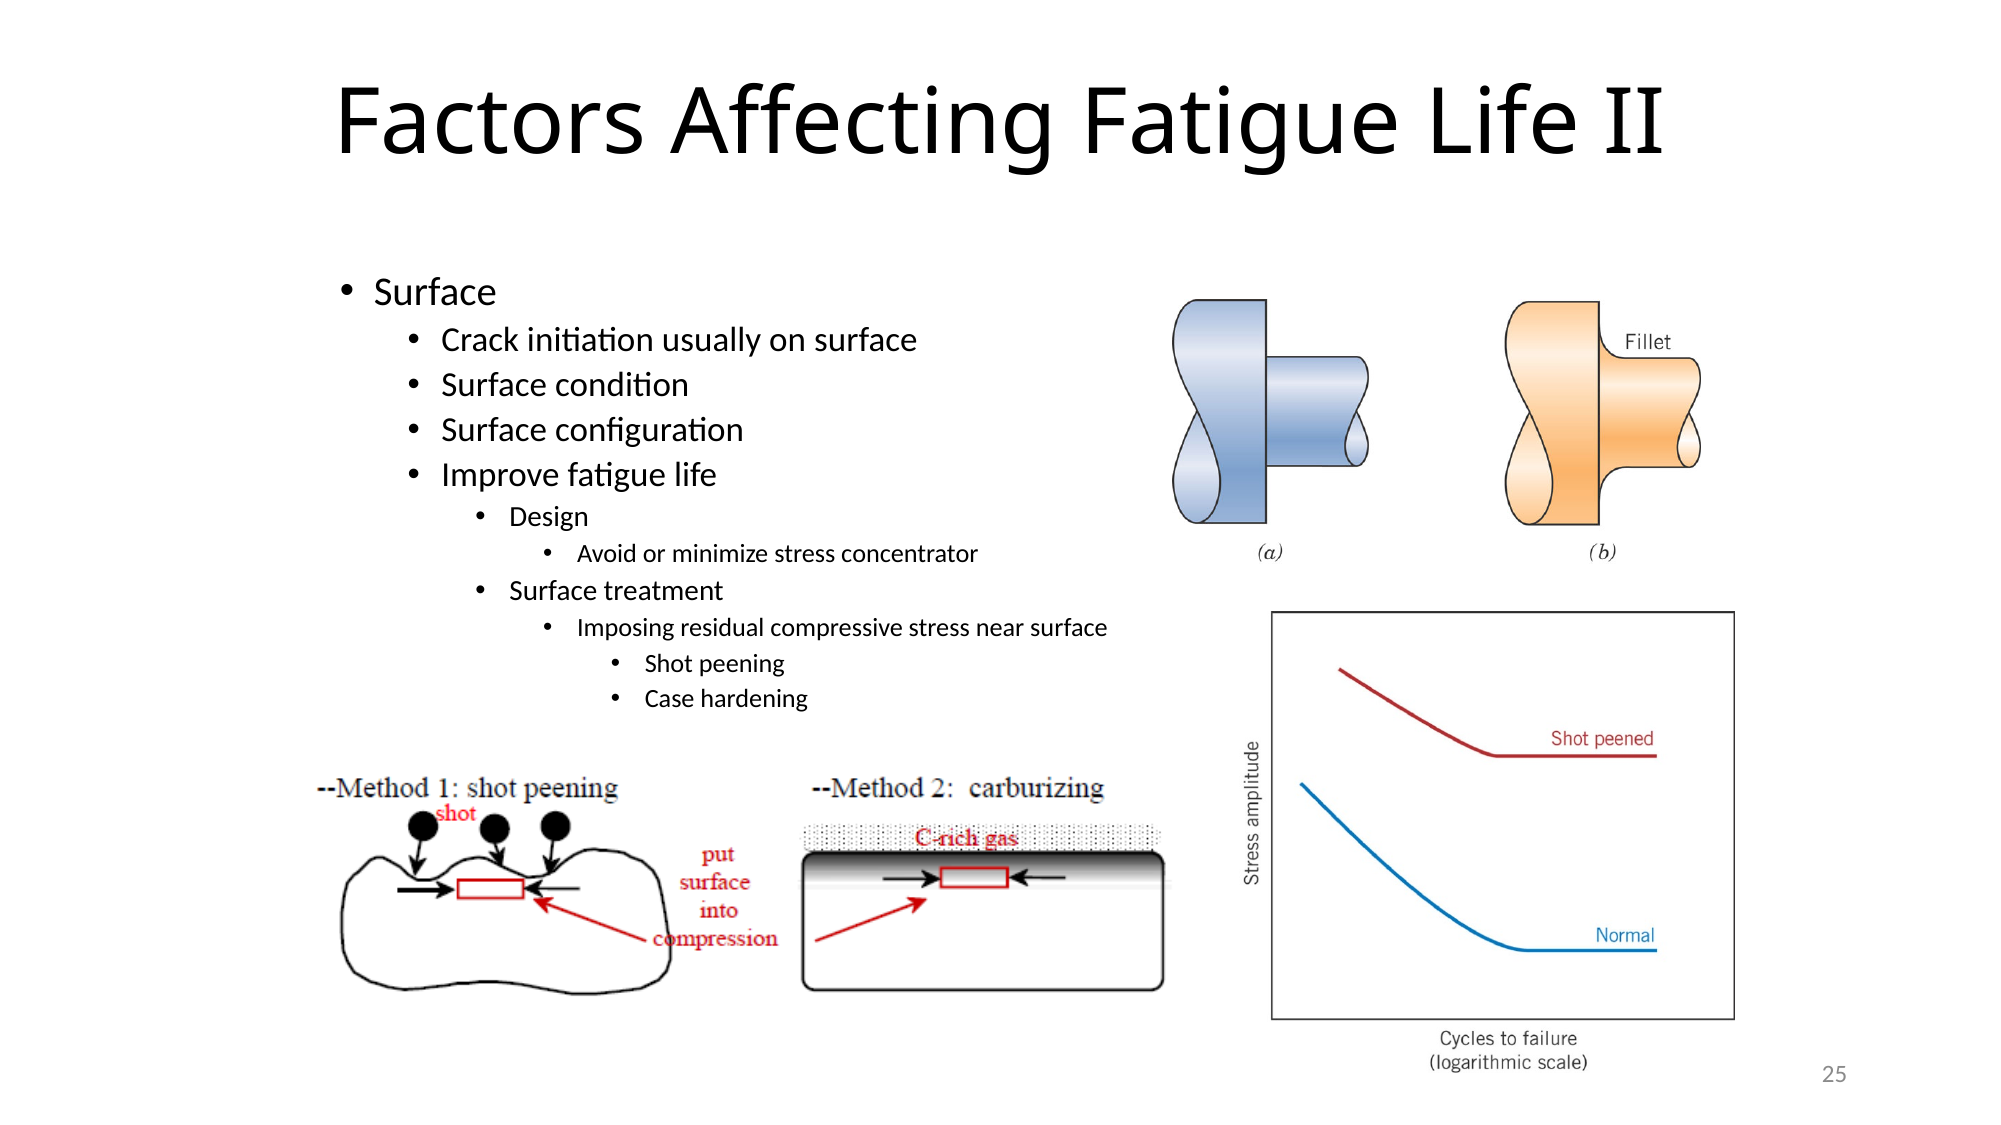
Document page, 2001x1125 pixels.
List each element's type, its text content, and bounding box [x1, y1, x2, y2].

title Factors Affecting Fatigue Life II [137, 15, 1863, 233]
picture [1172, 299, 1701, 564]
list Surface Crack initiation usually on surface Surface condition Surface configuration Improve fatigue life Design Avoid or minimize stress concentrator Surface treatment Imposing residual compressive stress near surface Shot peening Case hardening [324, 262, 1124, 738]
picture [249, 738, 1208, 1018]
slide_number 25 [1412, 1042, 1863, 1103]
picture [1239, 611, 1735, 1073]
